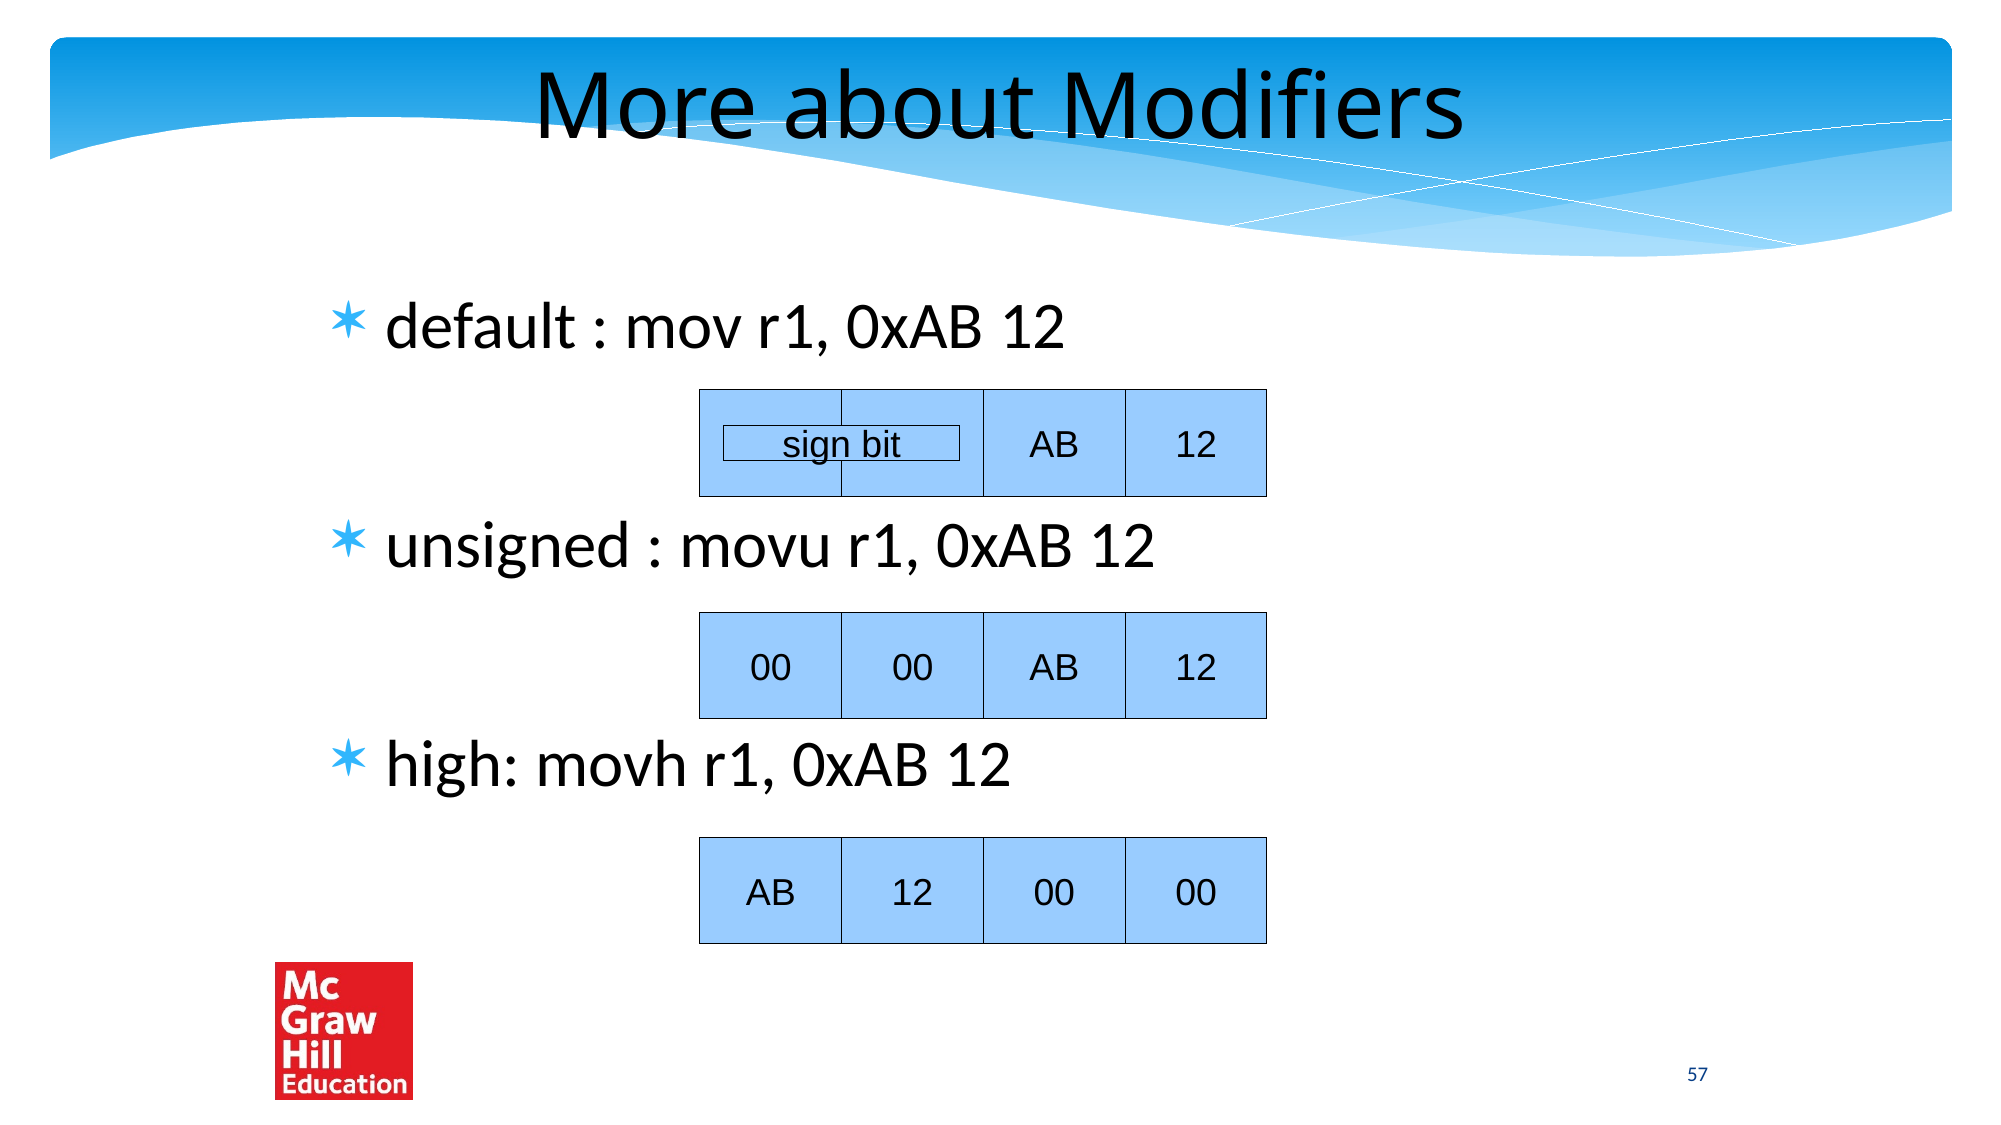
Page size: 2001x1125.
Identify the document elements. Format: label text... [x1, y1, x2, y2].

text_box 12 [1125, 612, 1267, 719]
text_box 00 [699, 612, 841, 719]
text_box 00 [1125, 837, 1267, 944]
text_box 12 [1125, 389, 1267, 497]
title More about Modifiers [287, 24, 1713, 179]
slide_number 57 [1651, 1042, 1744, 1103]
text_box sign bit [723, 425, 960, 461]
list default : mov r1, 0xAB 12 unsigned : movu r1, 0xAB 12 high: movh r1, 0xAB 12 [314, 281, 1713, 896]
text_box 00 [983, 837, 1125, 944]
text_box AB [983, 612, 1125, 719]
text_box [841, 389, 983, 497]
text_box AB [699, 837, 841, 944]
text_box 12 [841, 837, 983, 944]
text_box [699, 389, 841, 497]
text_box AB [983, 389, 1125, 497]
text_box 00 [841, 612, 983, 719]
picture [274, 962, 413, 1101]
